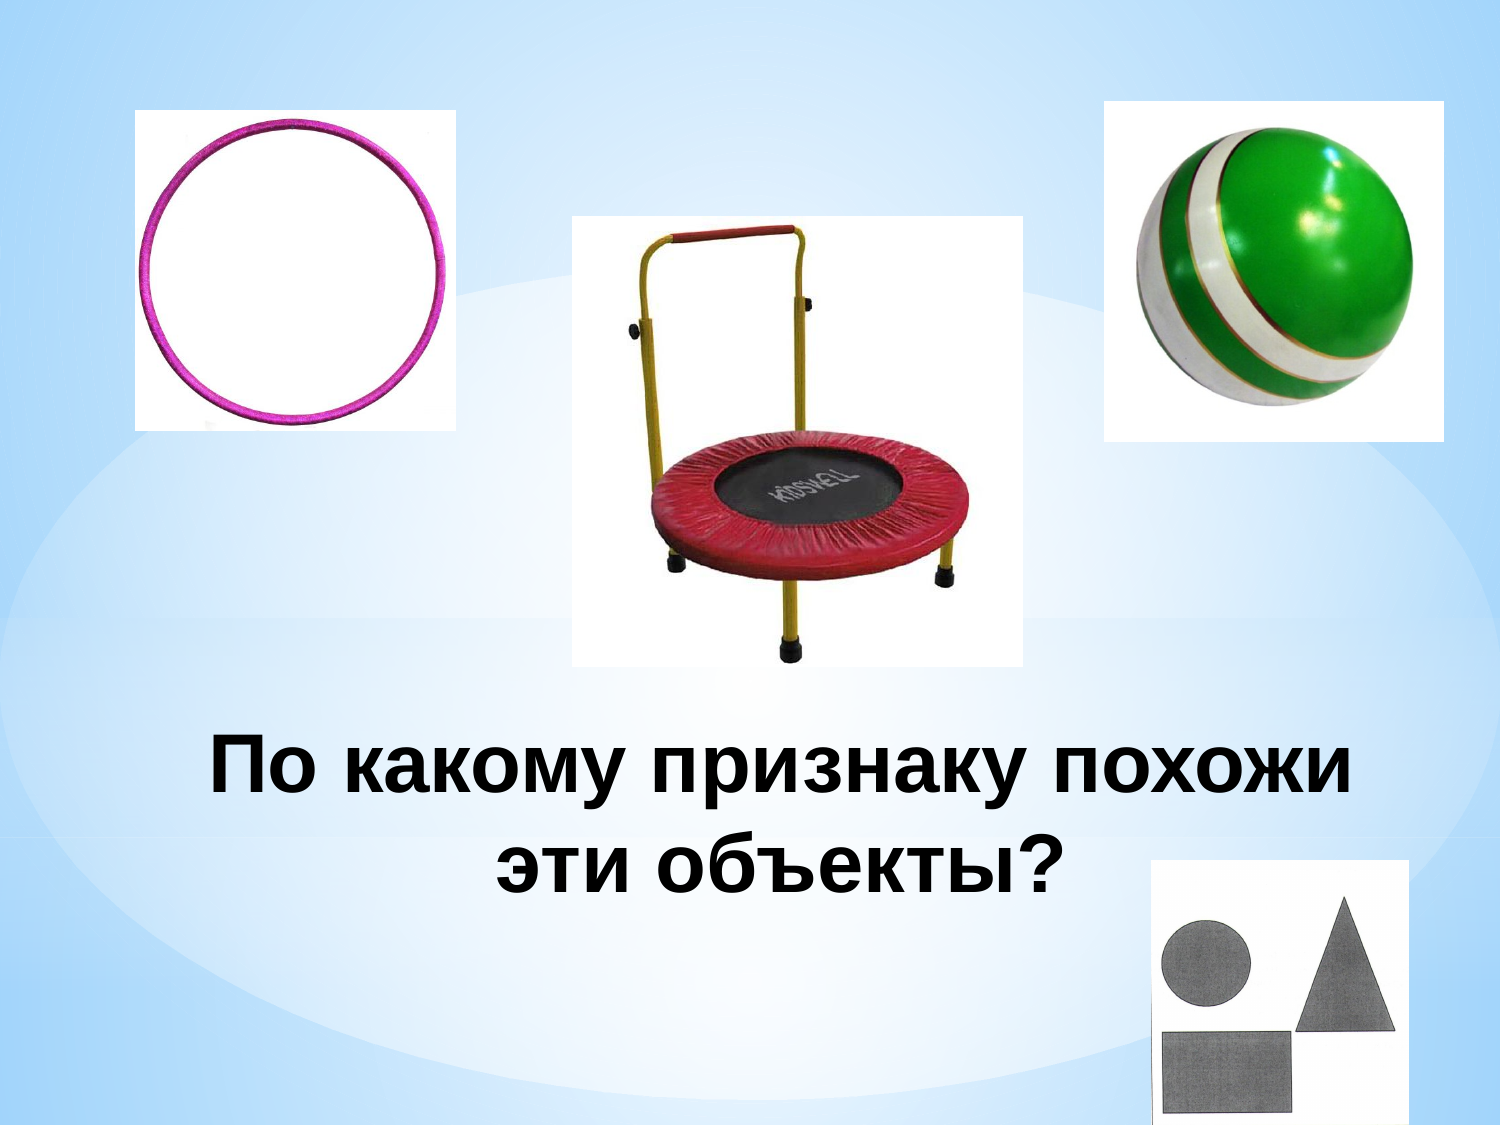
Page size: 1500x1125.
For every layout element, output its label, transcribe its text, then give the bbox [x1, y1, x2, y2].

list По какому признаку похожи эти объекты? [187, 703, 1377, 918]
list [135, 110, 456, 431]
picture [1104, 101, 1444, 442]
picture [1151, 860, 1409, 1125]
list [572, 215, 1024, 667]
